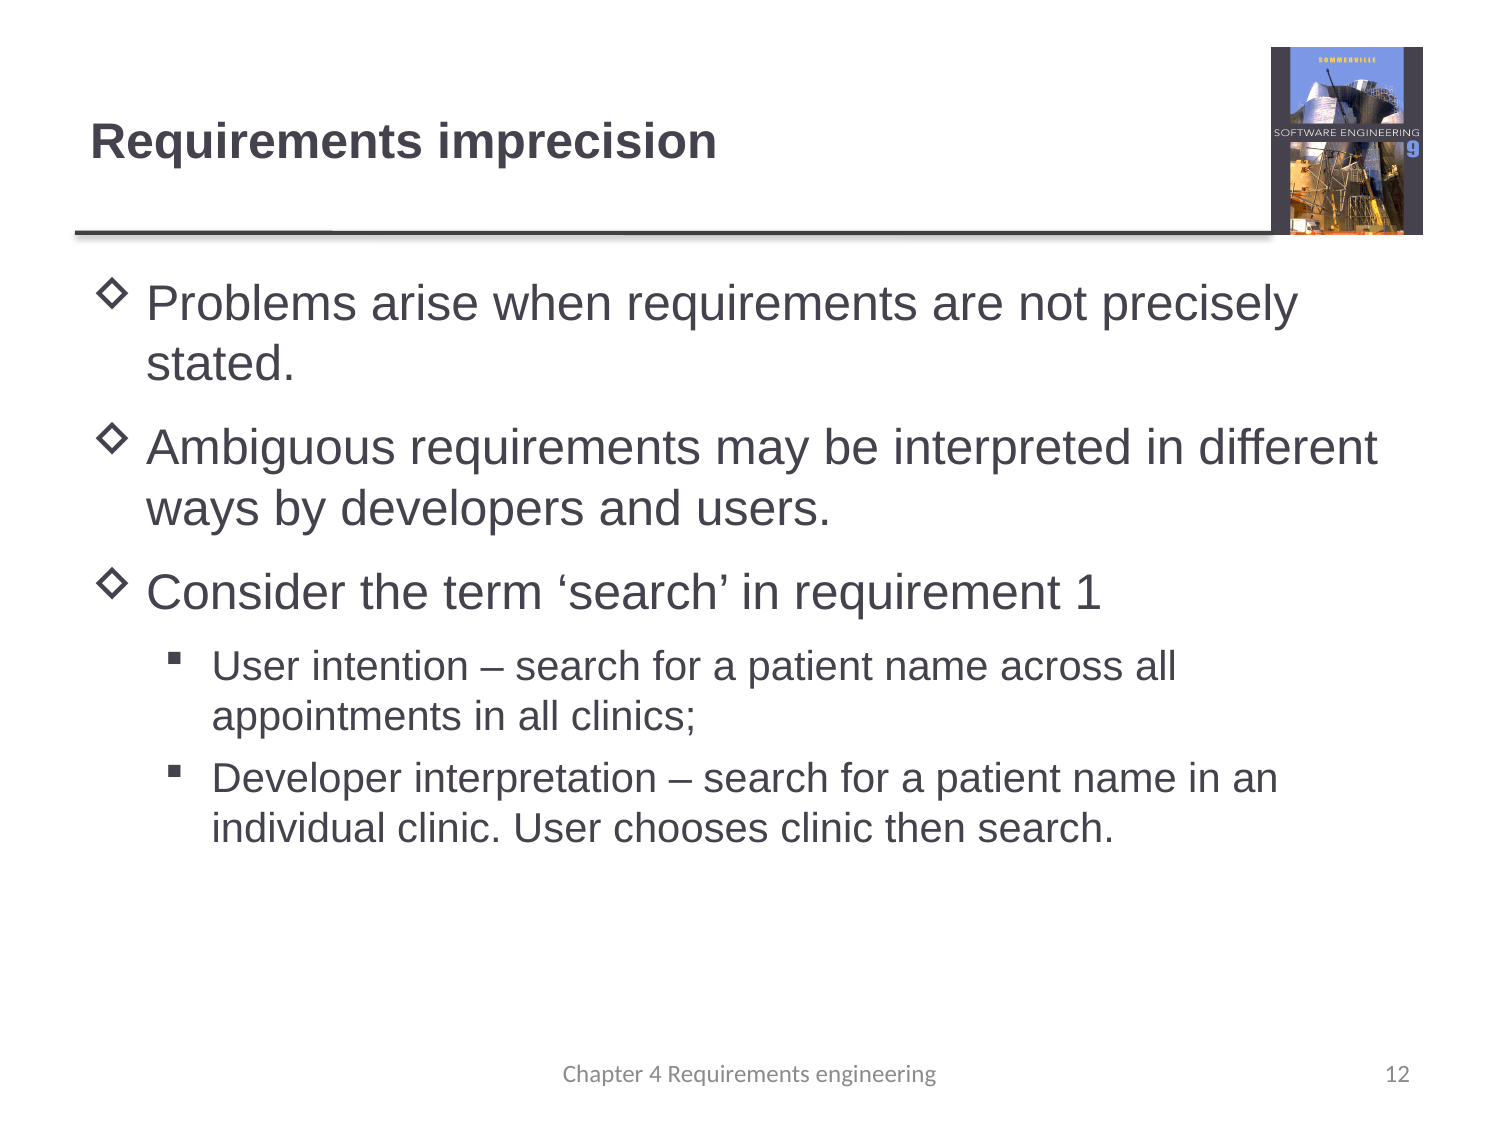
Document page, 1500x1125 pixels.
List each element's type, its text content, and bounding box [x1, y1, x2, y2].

slide_number 12 [1074, 1042, 1425, 1103]
title Requirements imprecision [74, 44, 1272, 233]
picture [1272, 47, 1423, 235]
list Problems arise when requirements are not precisely stated. Ambiguous requirements may be interpreted in different ways by developers and users. Consider the term ‘search’ in requirement 1 User intention – search for a patient name across all appointments in all clinics; Developer interpretation – search for a patient name in an individual clinic. User chooses clinic then search. [75, 262, 1425, 1005]
footer Chapter 4 Requirements engineering [512, 1042, 988, 1103]
